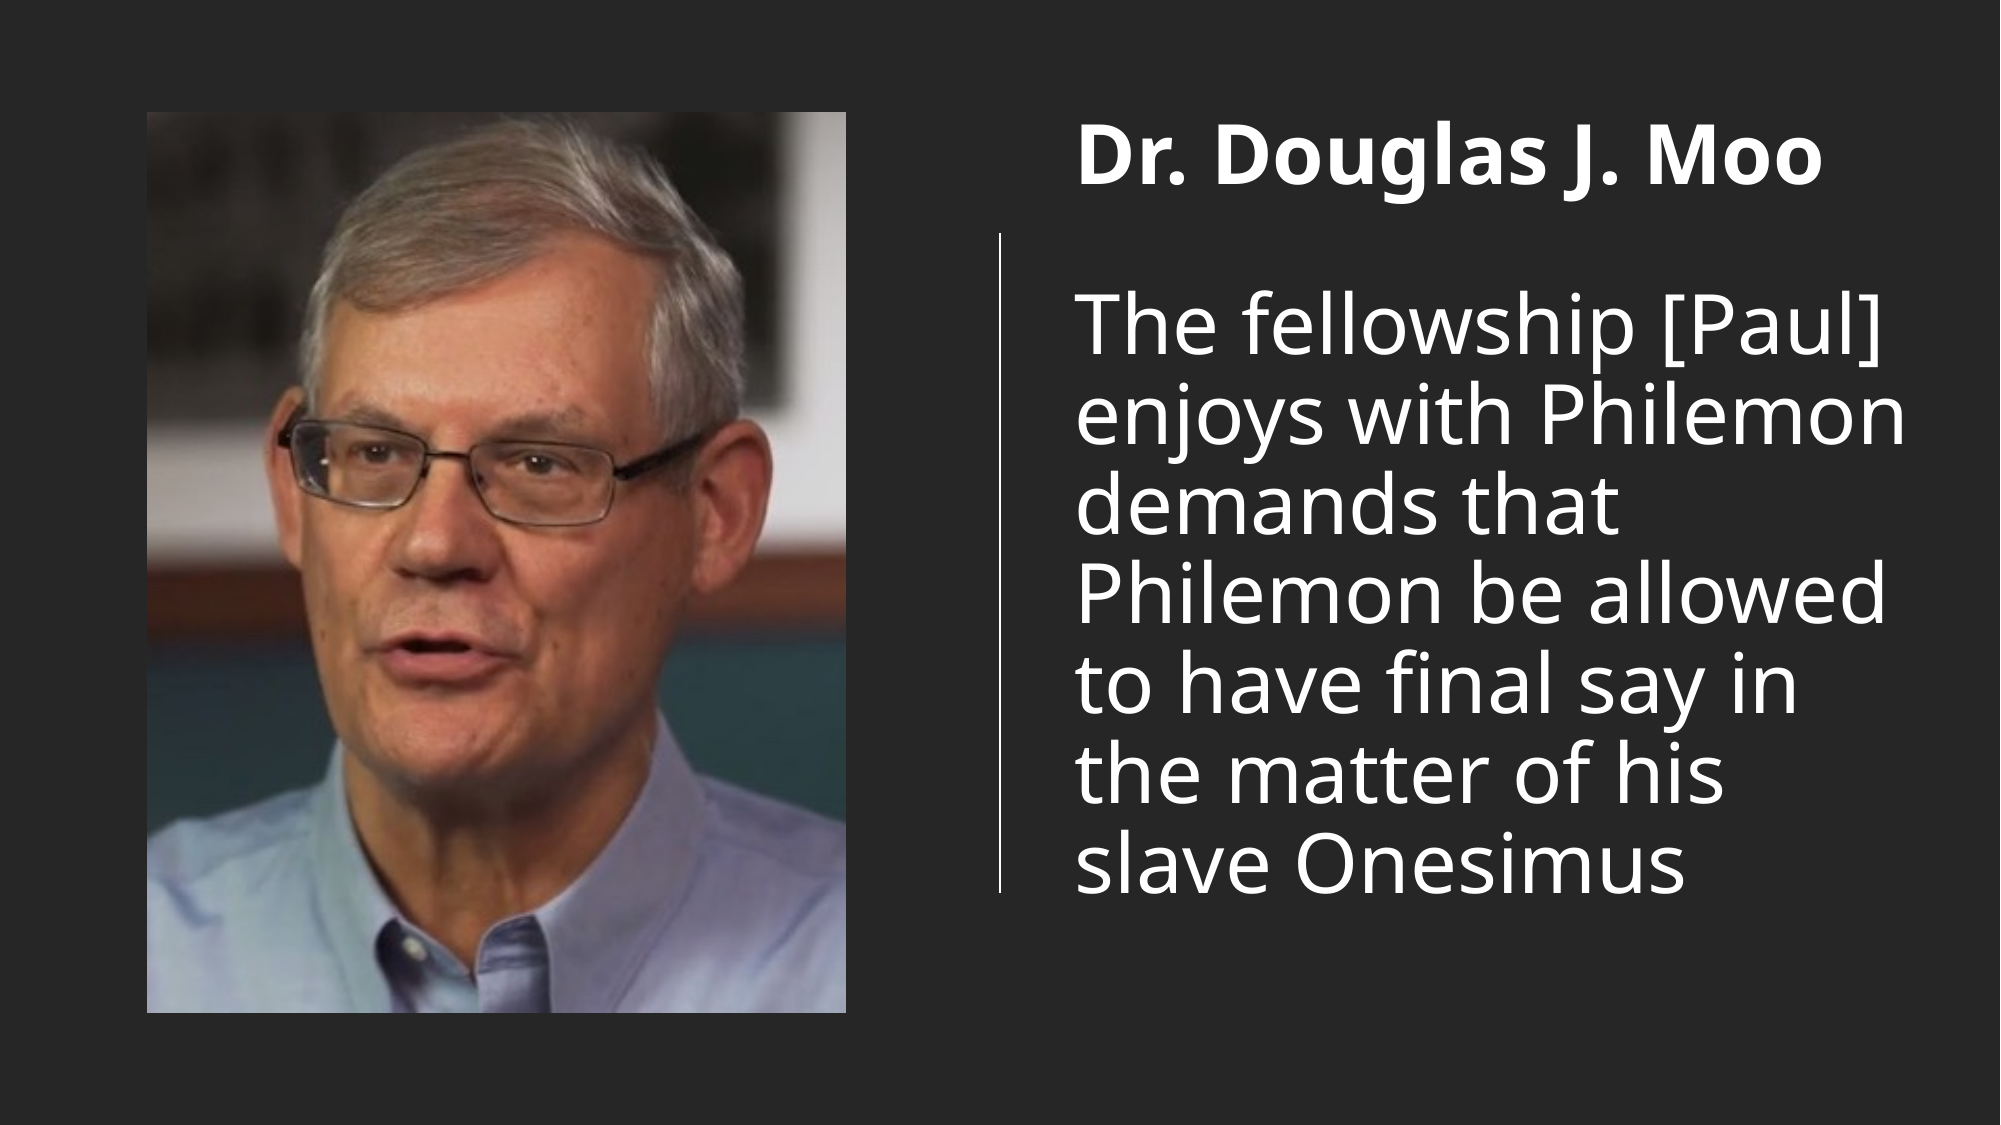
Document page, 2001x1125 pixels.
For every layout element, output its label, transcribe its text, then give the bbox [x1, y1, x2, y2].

picture [147, 112, 846, 1013]
list The fellowship [Paul] enjoys with Philemon demands that Philemon be allowed to have final say in the matter of his slave Onesimus [999, 275, 2000, 1125]
title Dr. Douglas J. Moo [999, 112, 2000, 275]
